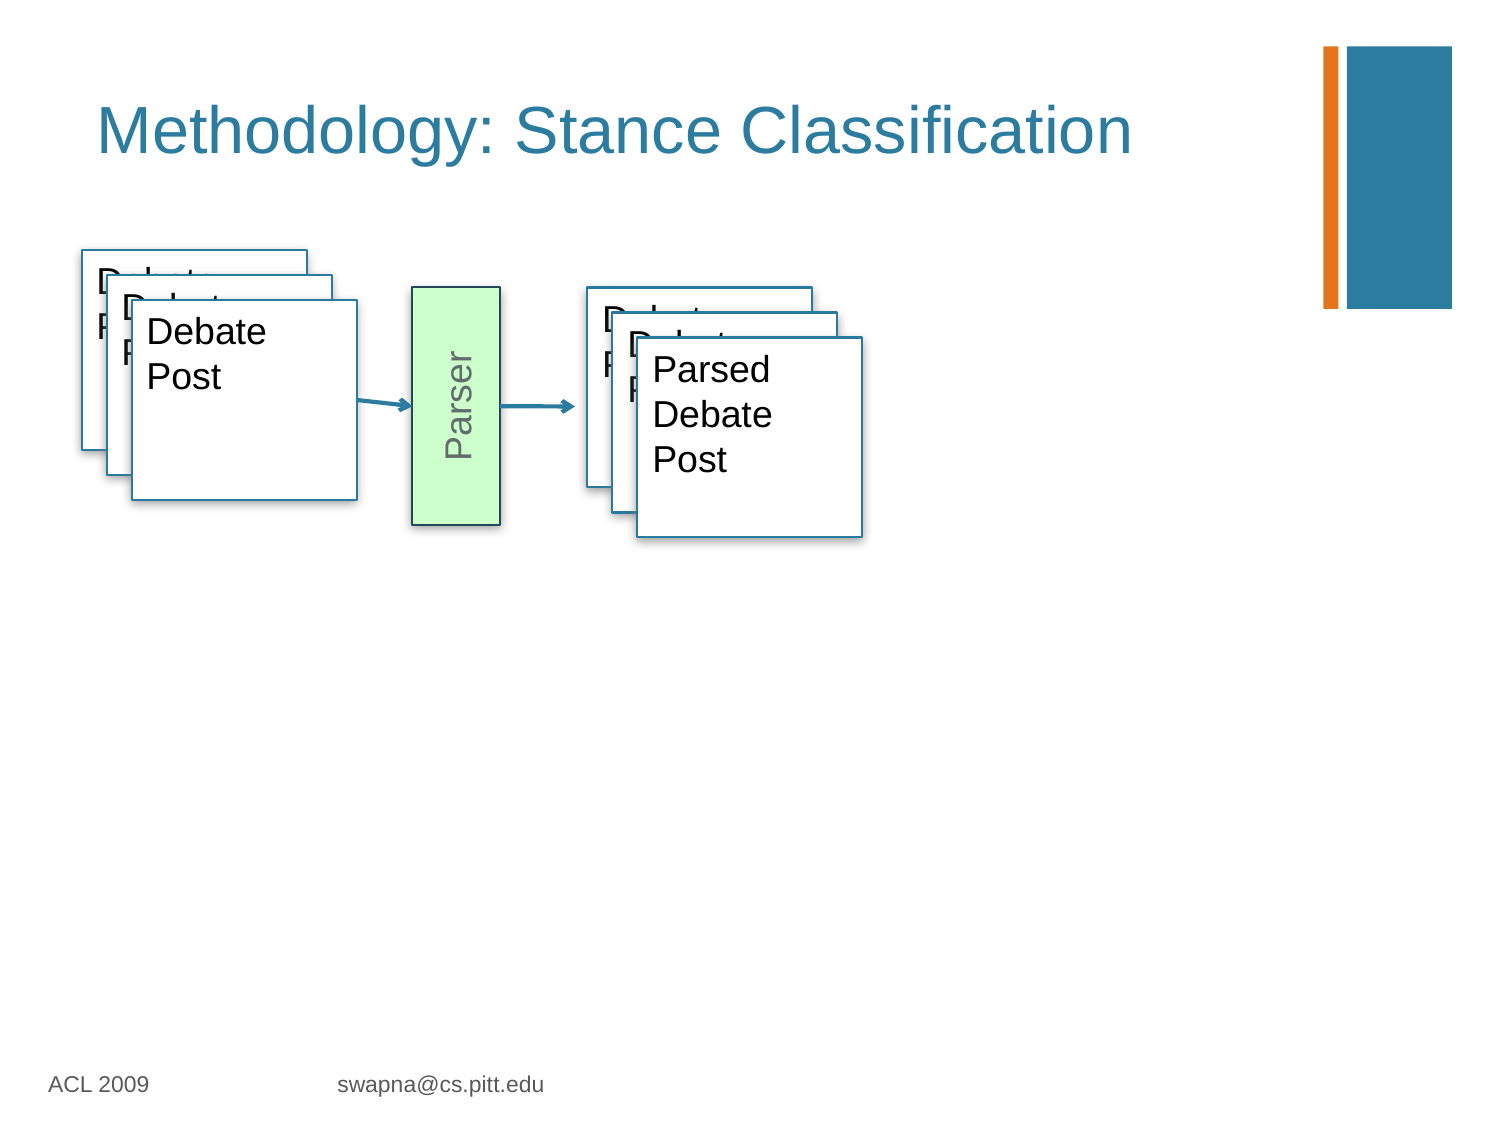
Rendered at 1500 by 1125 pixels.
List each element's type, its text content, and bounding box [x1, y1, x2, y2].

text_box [81, 249, 358, 501]
text_box Parser [411, 286, 501, 526]
title Methodology: Stance Classification [81, 79, 1322, 263]
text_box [356, 399, 413, 407]
footer ACL 2009 swapna@cs.pitt.edu [33, 1053, 1038, 1114]
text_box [586, 286, 863, 538]
